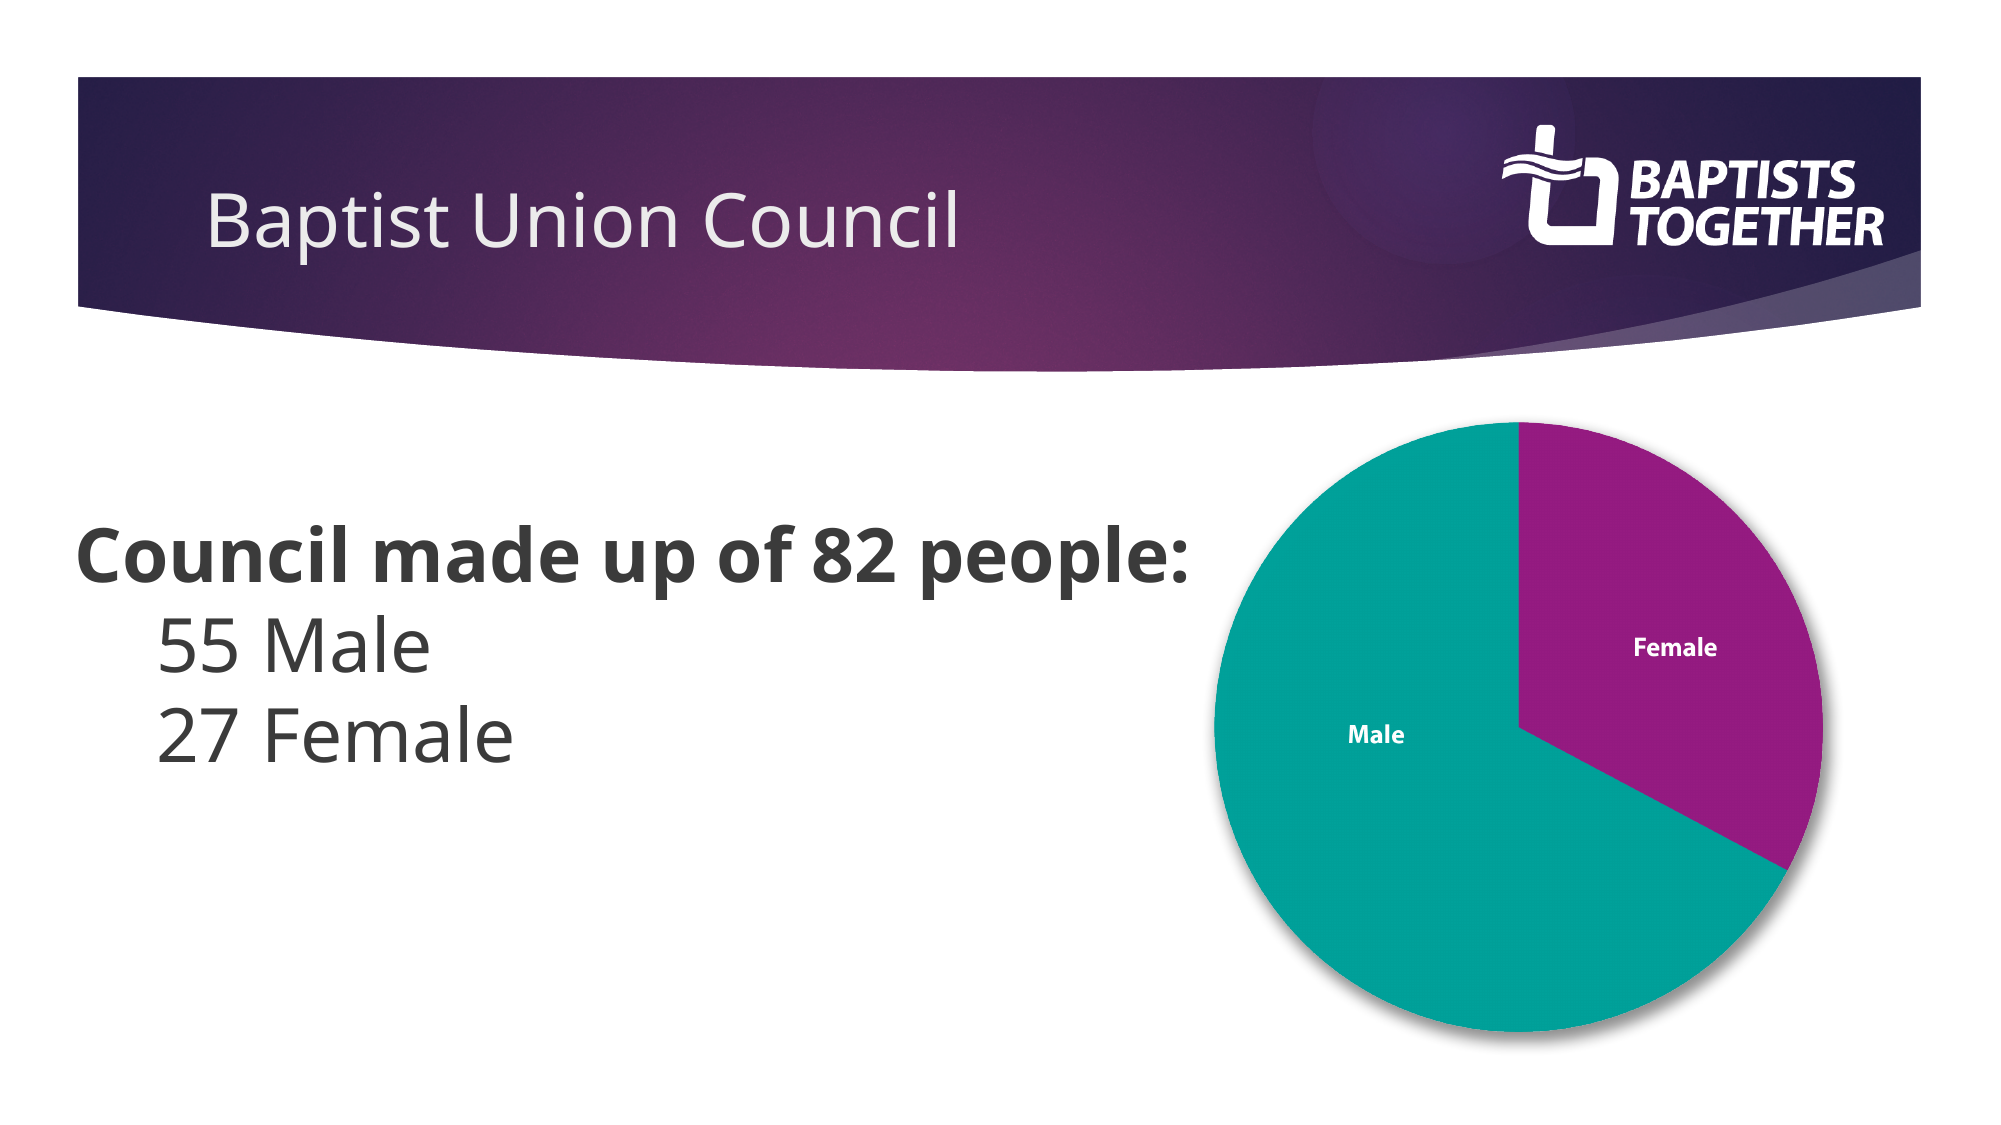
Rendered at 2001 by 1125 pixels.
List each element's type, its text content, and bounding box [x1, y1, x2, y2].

picture [1214, 422, 1823, 1032]
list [1499, 123, 1885, 249]
text_box Council made up of 82 people: 55 Male 27 Female [59, 401, 1242, 884]
title Baptist Union Council [189, 159, 1627, 276]
